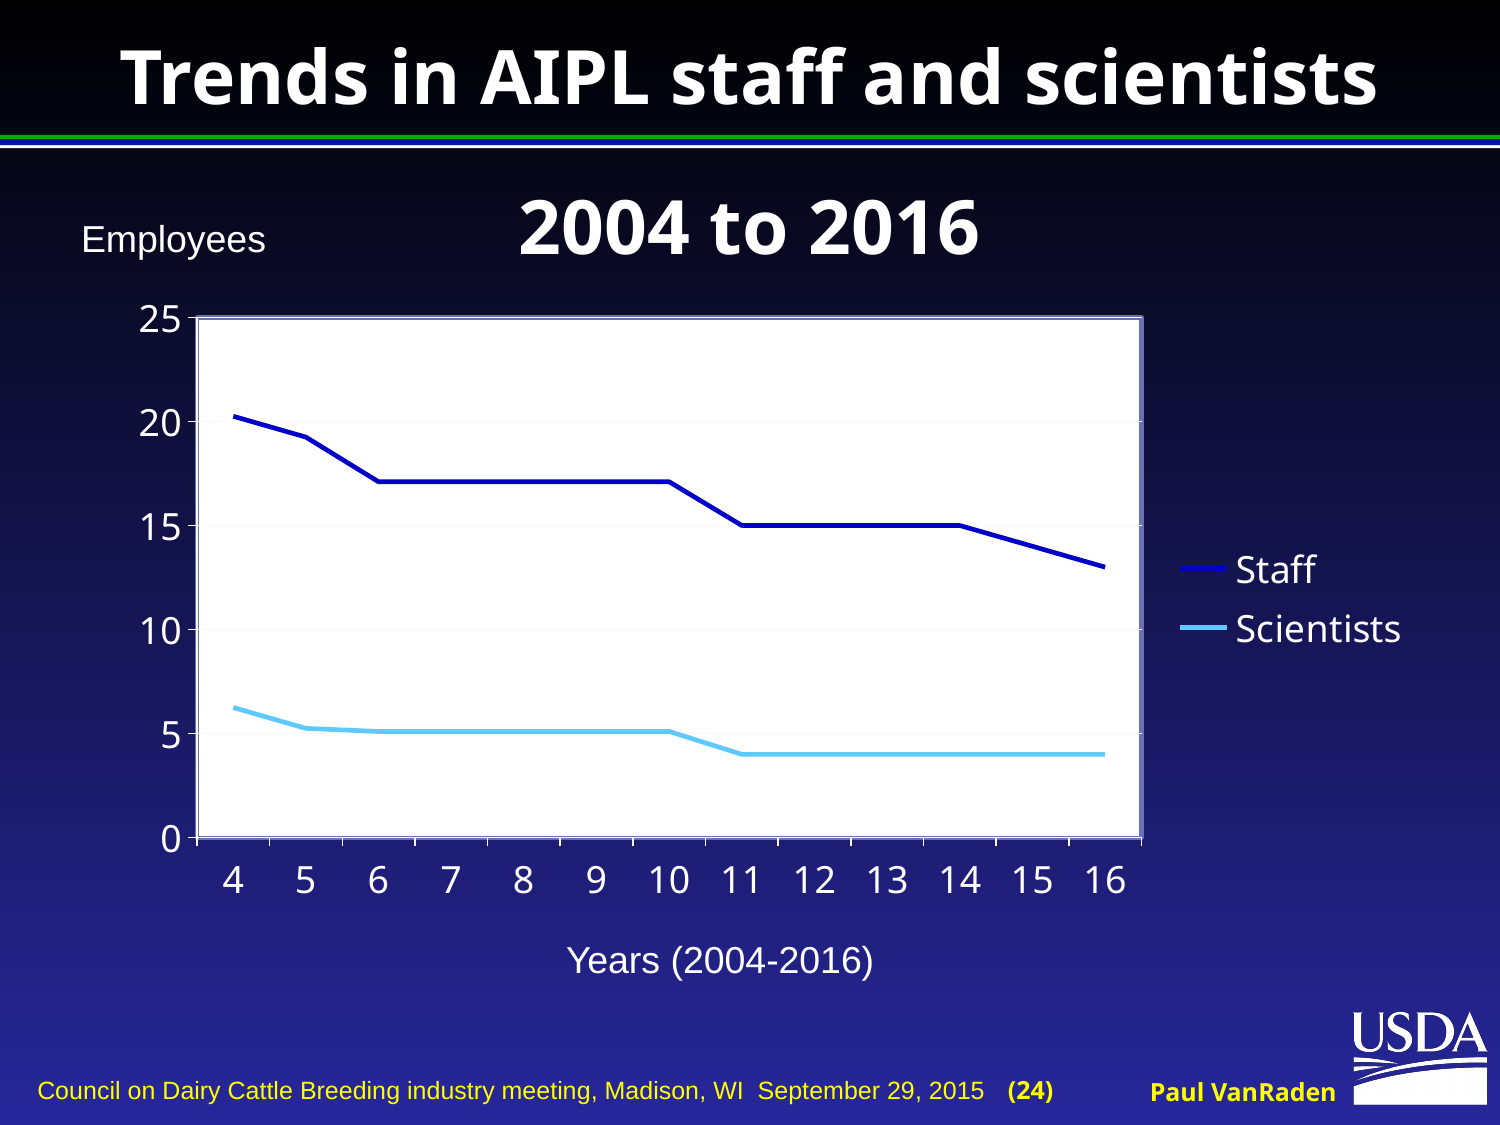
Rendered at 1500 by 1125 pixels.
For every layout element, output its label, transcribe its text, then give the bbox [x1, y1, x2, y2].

title Trends in AIPL staff and scientists 2004 to 2016 [74, 29, 1425, 273]
chart [111, 278, 1427, 918]
text_box Years (2004-2016) [551, 928, 890, 989]
text_box Employees [66, 208, 281, 268]
picture [1352, 1011, 1489, 1105]
